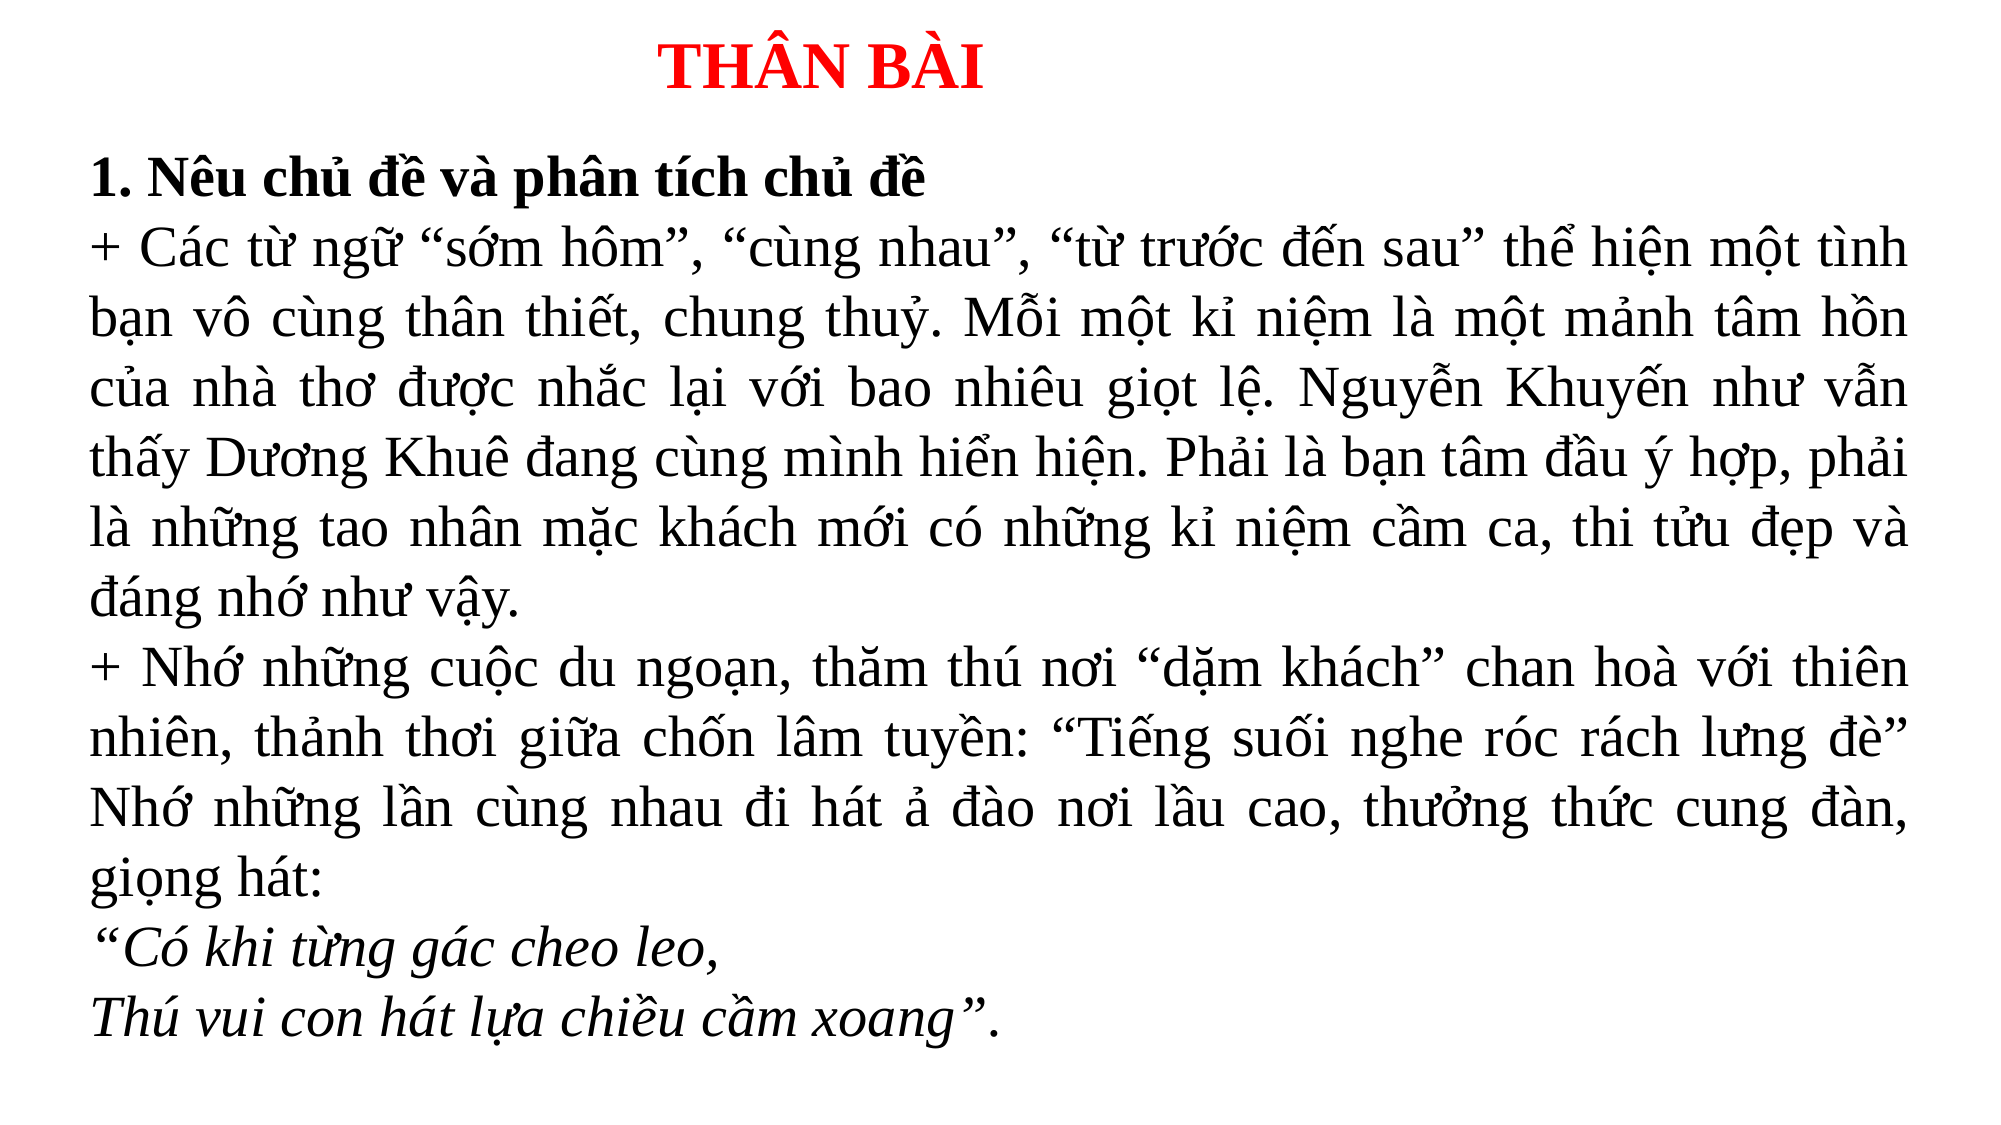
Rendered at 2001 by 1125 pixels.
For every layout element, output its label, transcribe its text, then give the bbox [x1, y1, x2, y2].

text_box 1. Nêu chủ đề và phân tích chủ đề + Các từ ngữ “sớm hôm”, “cùng nhau”, “từ trước đến sau” thể hiện một tình bạn vô cùng thân thiết, chung thuỷ. Mỗi một kỉ niệm là một mảnh tâm hồn của nhà thơ được nhắc lại với bao nhiêu giọt lệ. Nguyễn Khuyến như vẫn thấy Dương Khuê đang cùng mình hiển hiện. Phải là bạn tâm đầu ý hợp, phải là những tao nhân mặc khách mới có những kỉ niệm cầm ca, thi tửu đẹp và đáng nhớ như vậy. + Nhớ những cuộc du ngoạn, thăm thú nơi “dặm khách” chan hoà với thiên nhiên, thảnh thơi giữa chốn lâm tuyền: “Tiếng suối nghe róc rách lưng đè” Nhớ những lần cùng nhau đi hát ả đào nơi lầu cao, thưởng thức cung đàn, giọng hát: “Có khi từng gác cheo leo, Thú vui con hát lựa chiều cầm xoang”. [75, 123, 1925, 1056]
text_box THÂN BÀI [642, 14, 1283, 110]
